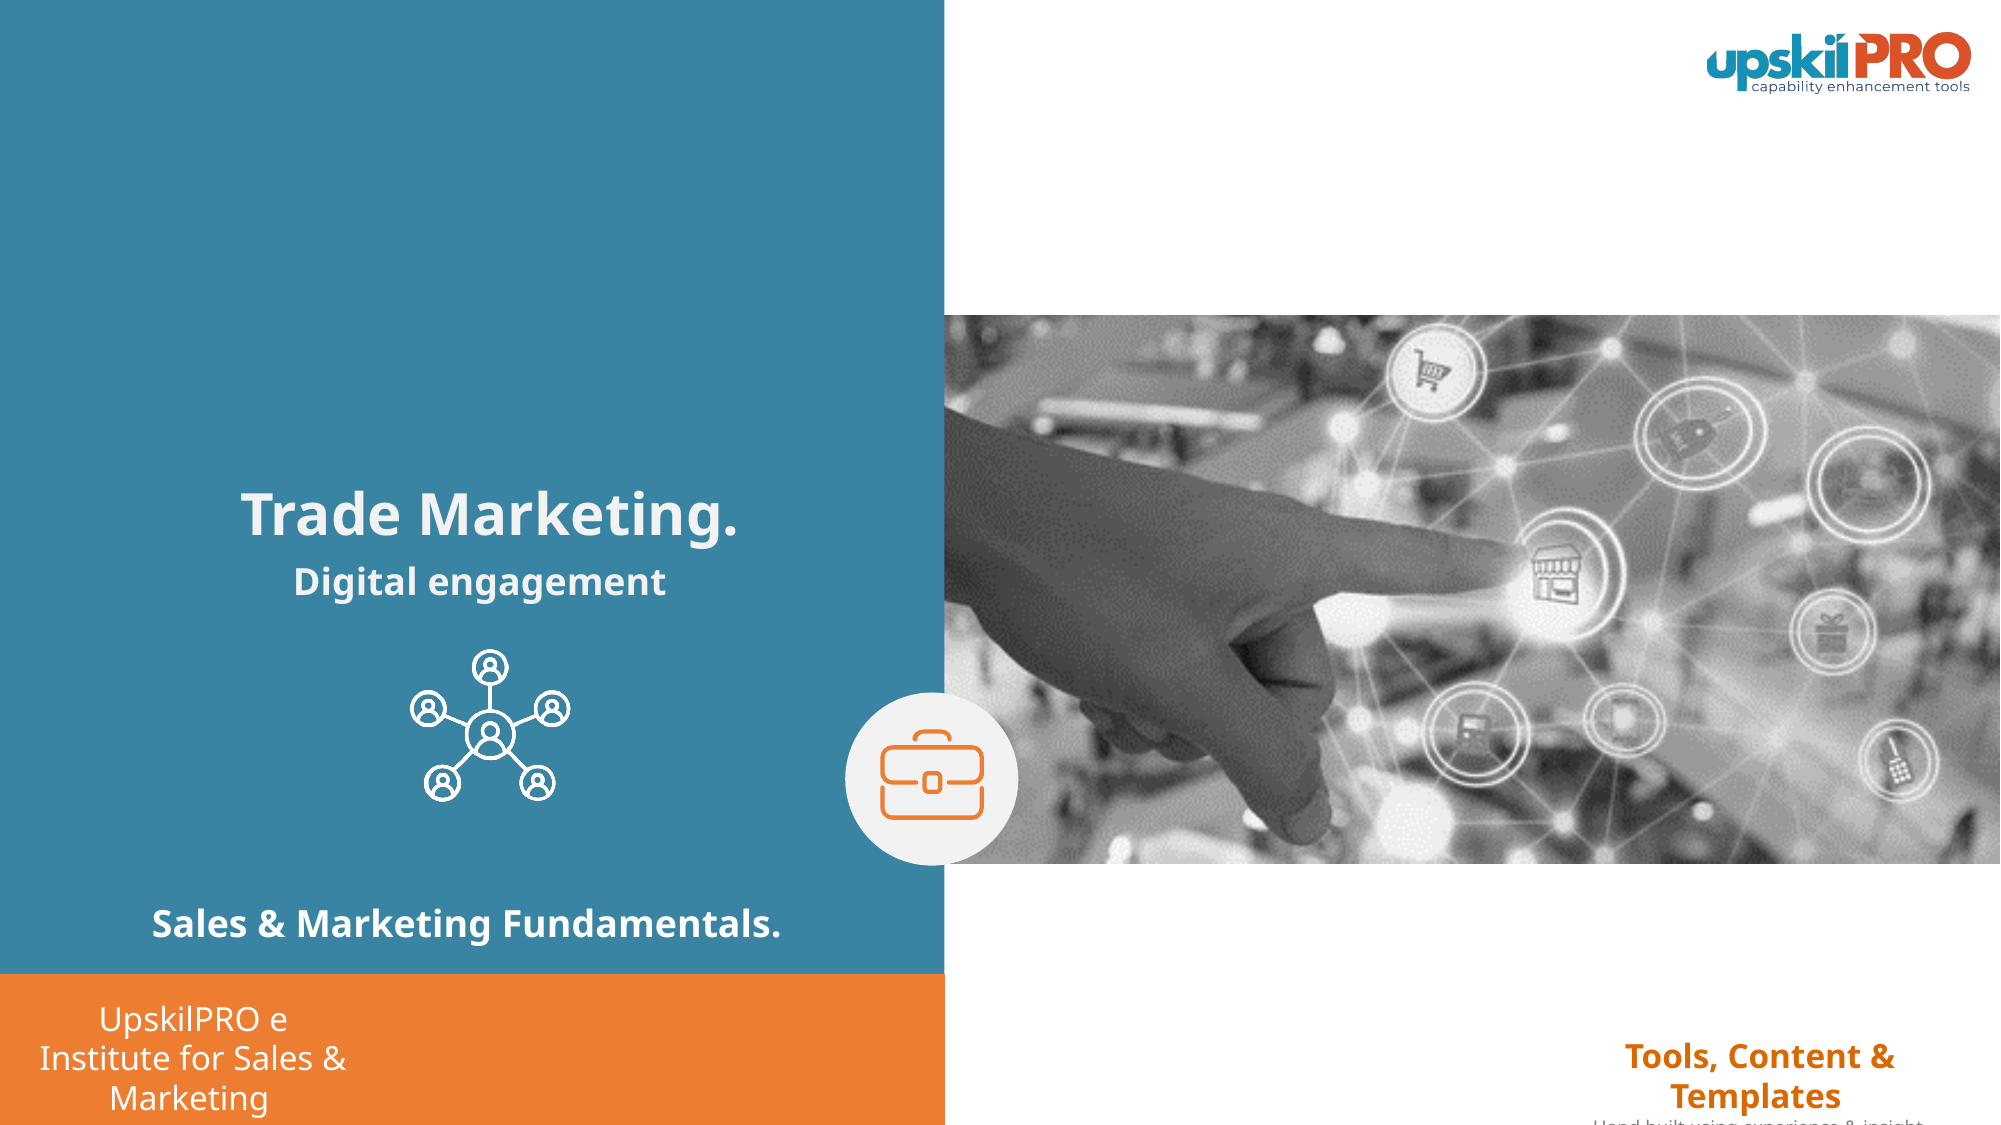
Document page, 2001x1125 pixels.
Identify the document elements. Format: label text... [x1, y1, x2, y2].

text_box Tools, Content & Templates Hand built using experience & insight [1520, 1028, 2000, 1125]
text_box Sales & Marketing Fundamentals. [23, 892, 921, 953]
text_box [845, 692, 1019, 866]
picture [733, 315, 2000, 864]
text_box [0, 973, 946, 1125]
picture [393, 626, 591, 824]
picture [1707, 32, 1971, 94]
text_box [0, 0, 945, 973]
text_box UpskilPRO e Institute for Sales & Marketing [0, 990, 415, 1125]
text_box Digital engagement [6, 550, 733, 611]
text_box Trade Marketing. [6, 469, 733, 550]
